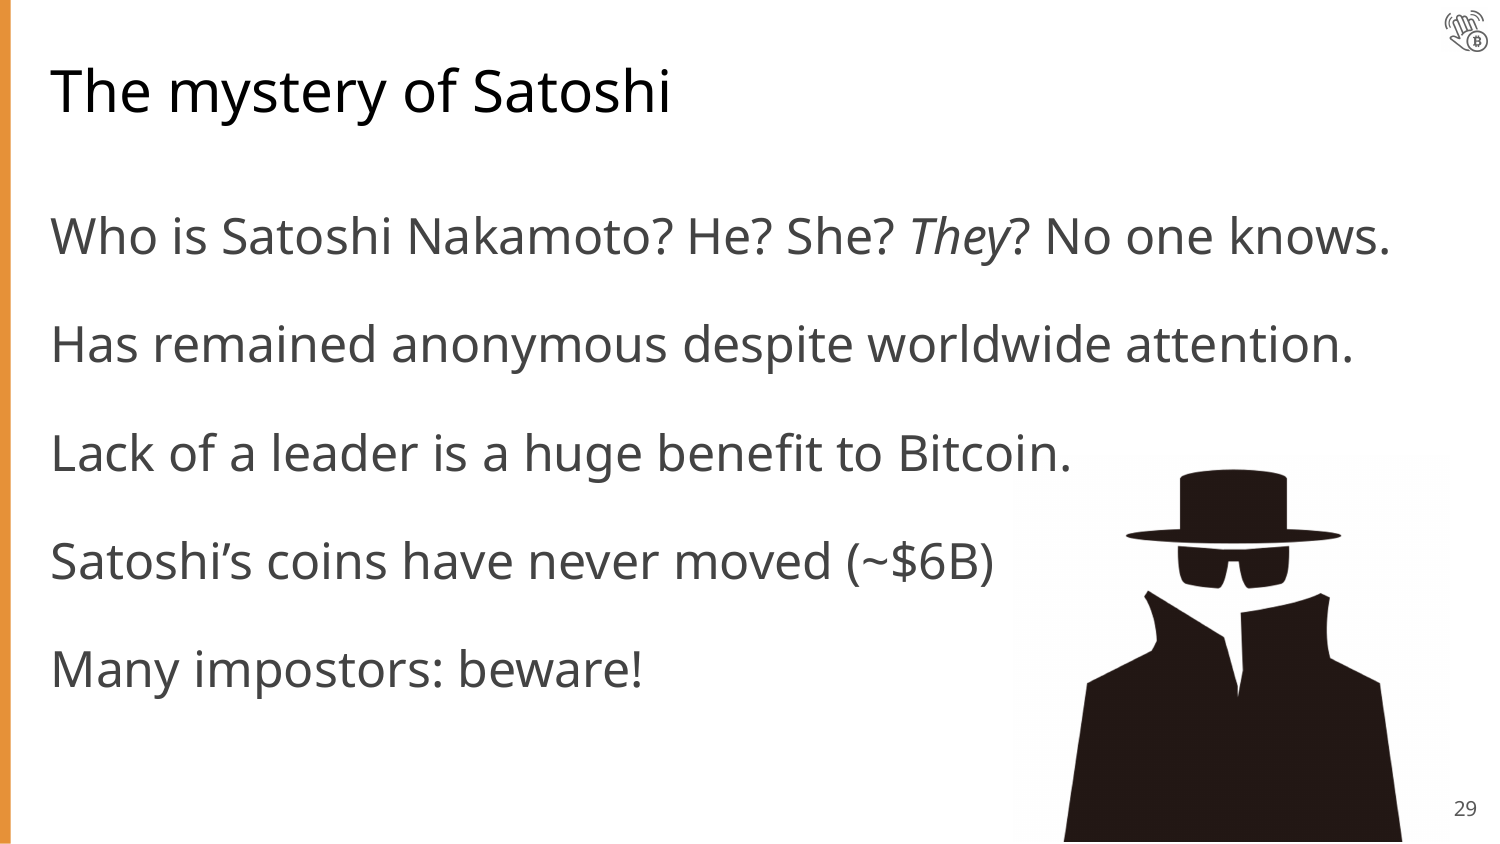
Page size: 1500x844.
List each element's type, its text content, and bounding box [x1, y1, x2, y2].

subtitle The mystery of Satoshi [35, 19, 1437, 150]
picture [1013, 455, 1450, 843]
slide_number 29 [1454, 777, 1493, 842]
picture [1441, 6, 1488, 52]
text_box [0, 0, 11, 844]
subtitle Who is Satoshi Nakamoto? He? She? They? No one knows. Has remained anonymous despite worldwide attention. Lack of a leader is a huge benefit to Bitcoin. Satoshi’s coins have never moved (~$6B) Many impostors: beware! [35, 181, 1465, 765]
